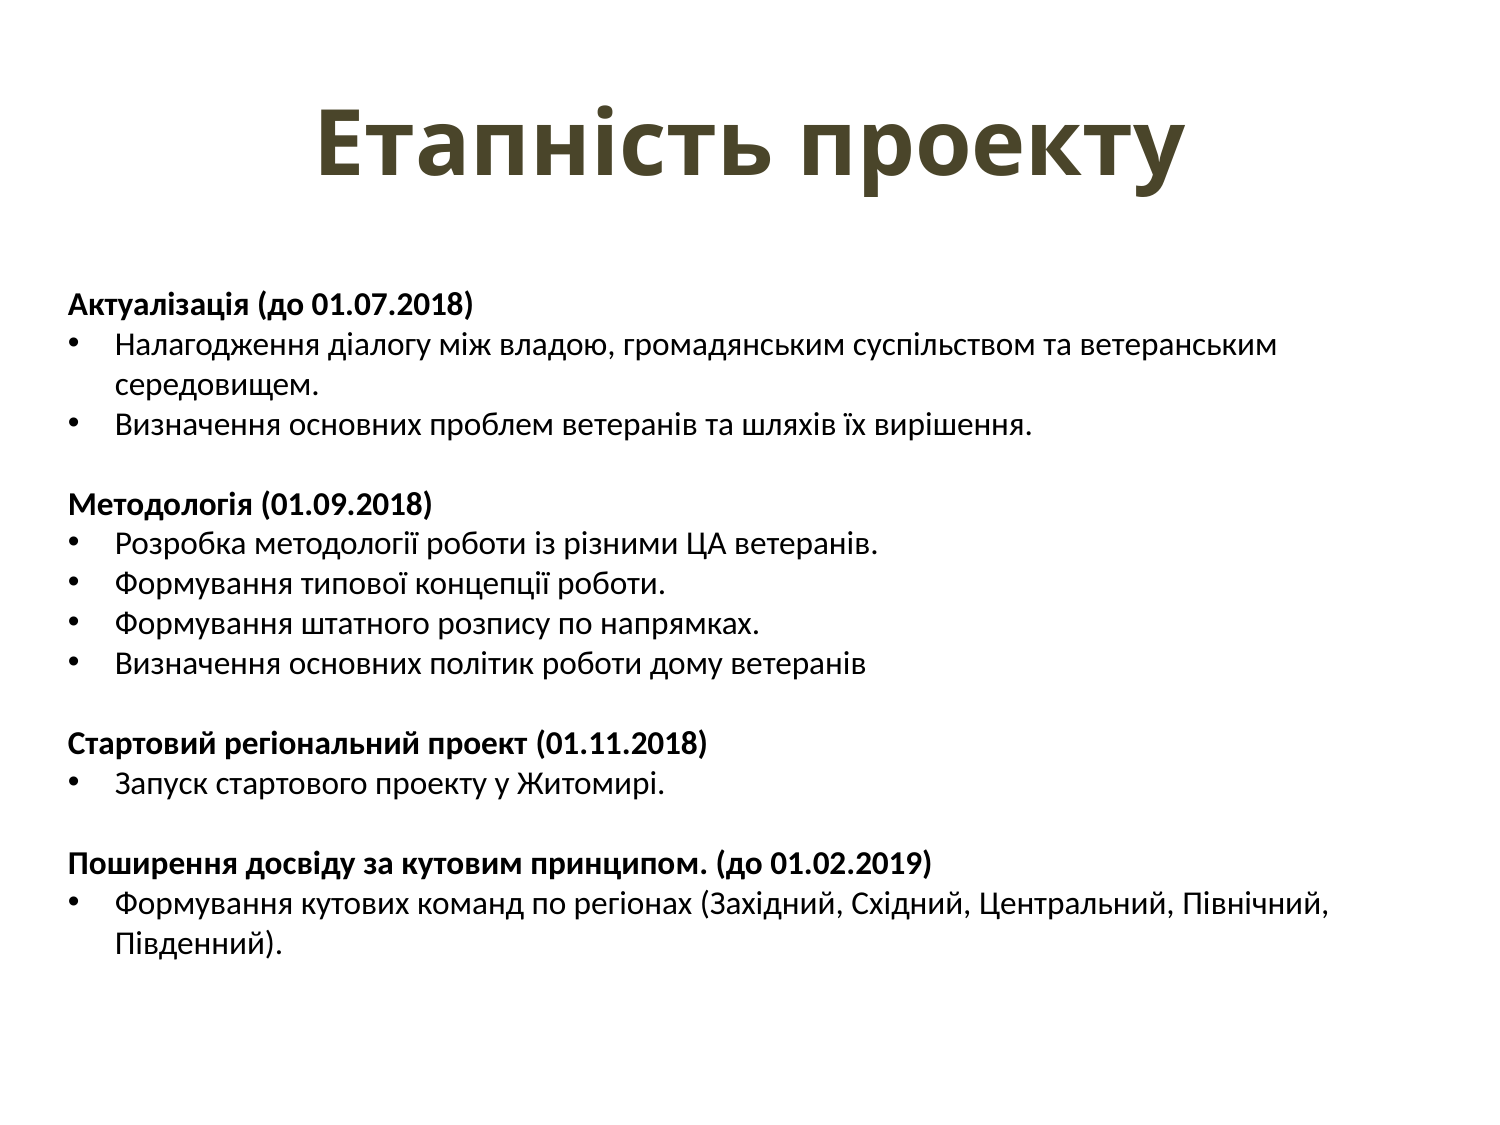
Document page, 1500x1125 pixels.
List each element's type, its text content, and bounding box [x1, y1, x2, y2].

title Етапність проекту [75, 45, 1425, 233]
text_box Актуалізація (до 01.07.2018) Налагодження діалогу між владою, громадянським суспільством та ветеранським середовищем. Визначення основних проблем ветеранів та шляхів їх вирішення. Методологія (01.09.2018) Розробка методології роботи із різними ЦА ветеранів. Формування типової концепції роботи. Формування штатного розпису по напрямках. Визначення основних політик роботи дому ветеранів Стартовий регіональний проект (01.11.2018) Запуск стартового проекту у Житомирі. Поширення досвіду за кутовим принципом. (до 01.02.2019) Формування кутових команд по регіонах (Західний, Східний, Центральний, Північний, Південний). [53, 274, 1447, 969]
